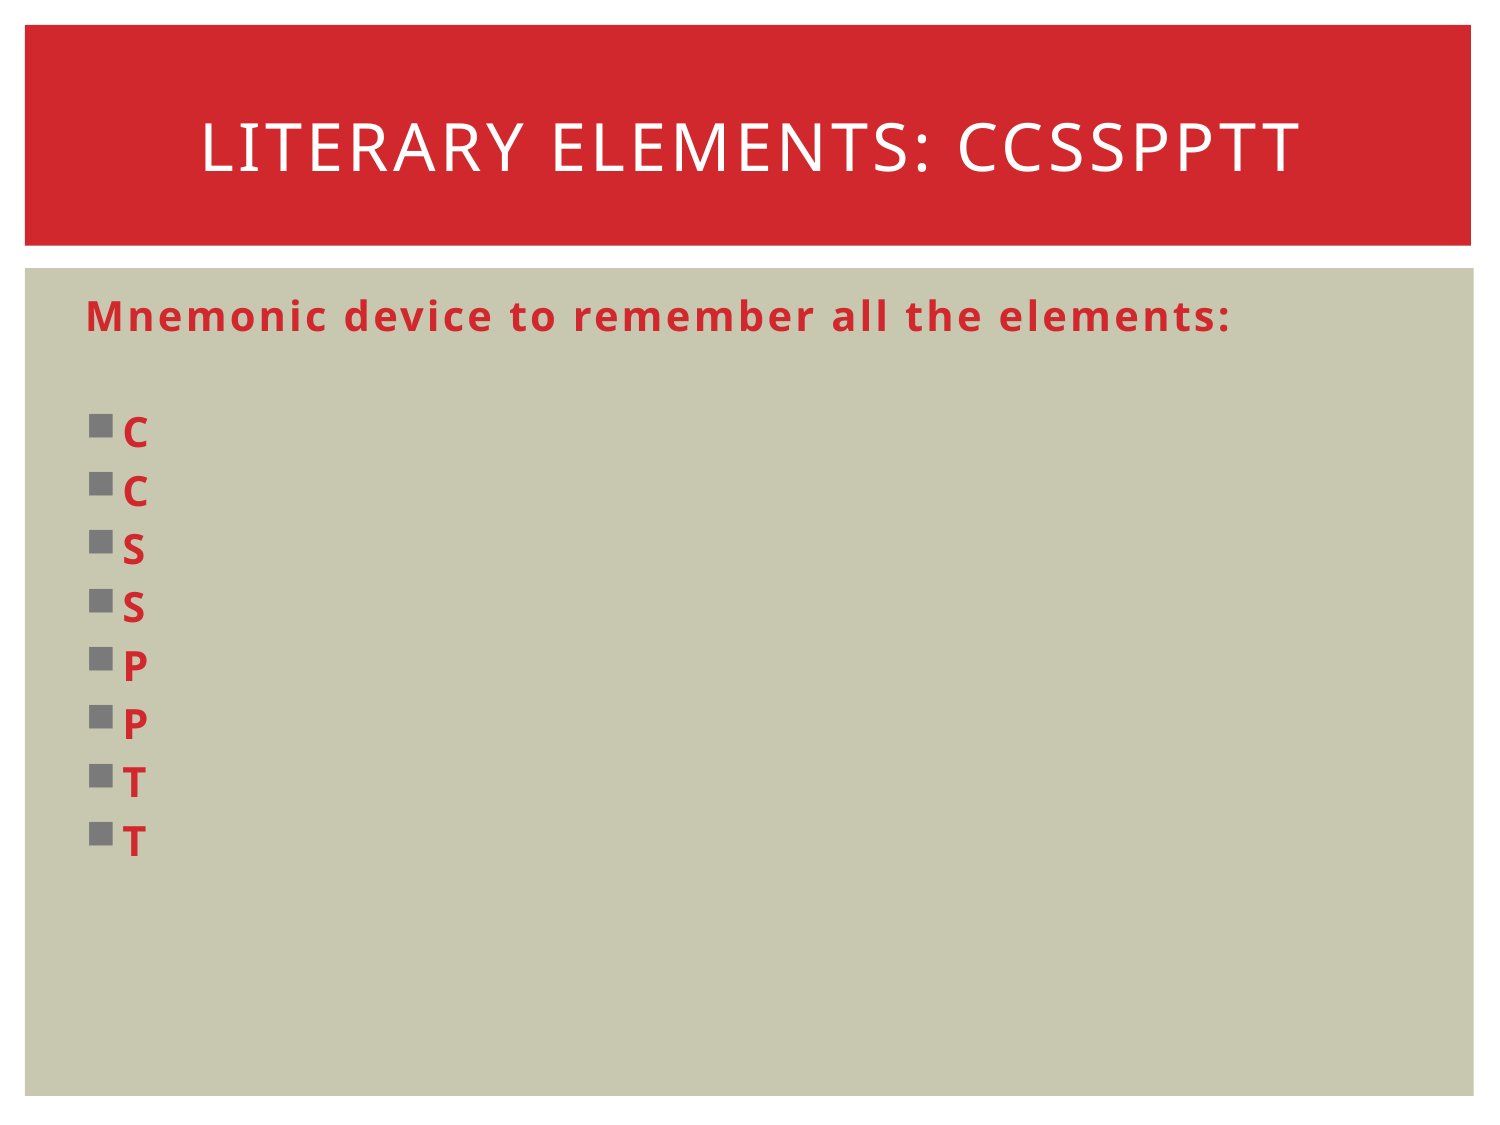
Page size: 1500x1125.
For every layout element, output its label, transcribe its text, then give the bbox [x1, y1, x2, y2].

title Literary Elements: CCSSPPTT [62, 58, 1438, 232]
list Mnemonic device to remember all the elements: C C S S P P T T [62, 281, 1442, 1005]
